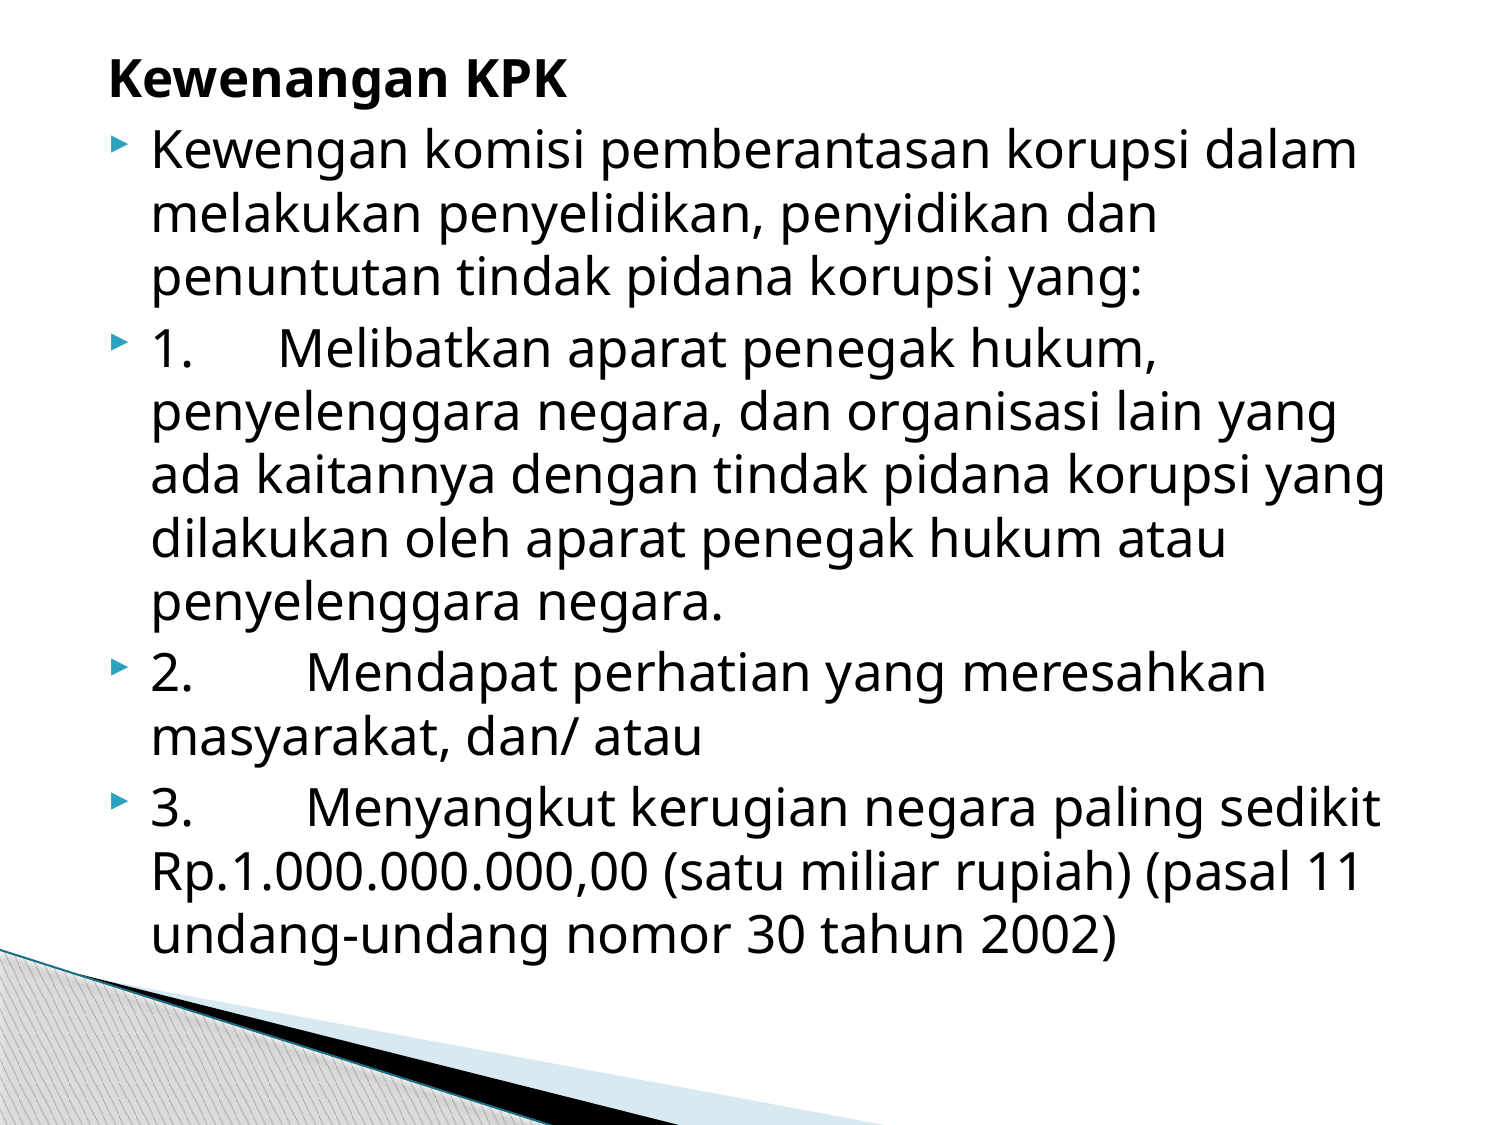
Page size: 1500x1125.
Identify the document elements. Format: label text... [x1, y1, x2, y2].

list Kewenangan KPK Kewengan komisi pemberantasan korupsi dalam melakukan penyelidikan, penyidikan dan penuntutan tindak pidana korupsi yang: 1. Melibatkan aparat penegak hukum, penyelenggara negara, dan organisasi lain yang ada kaitannya dengan tindak pidana korupsi yang dilakukan oleh aparat penegak hukum atau penyelenggara negara. 2. Mendapat perhatian yang meresahkan masyarakat, dan/ atau 3. Menyangkut kerugian negara paling sedikit Rp.1.000.000.000,00 (satu miliar rupiah) (pasal 11 undang-undang nomor 30 tahun 2002) [75, 37, 1425, 986]
